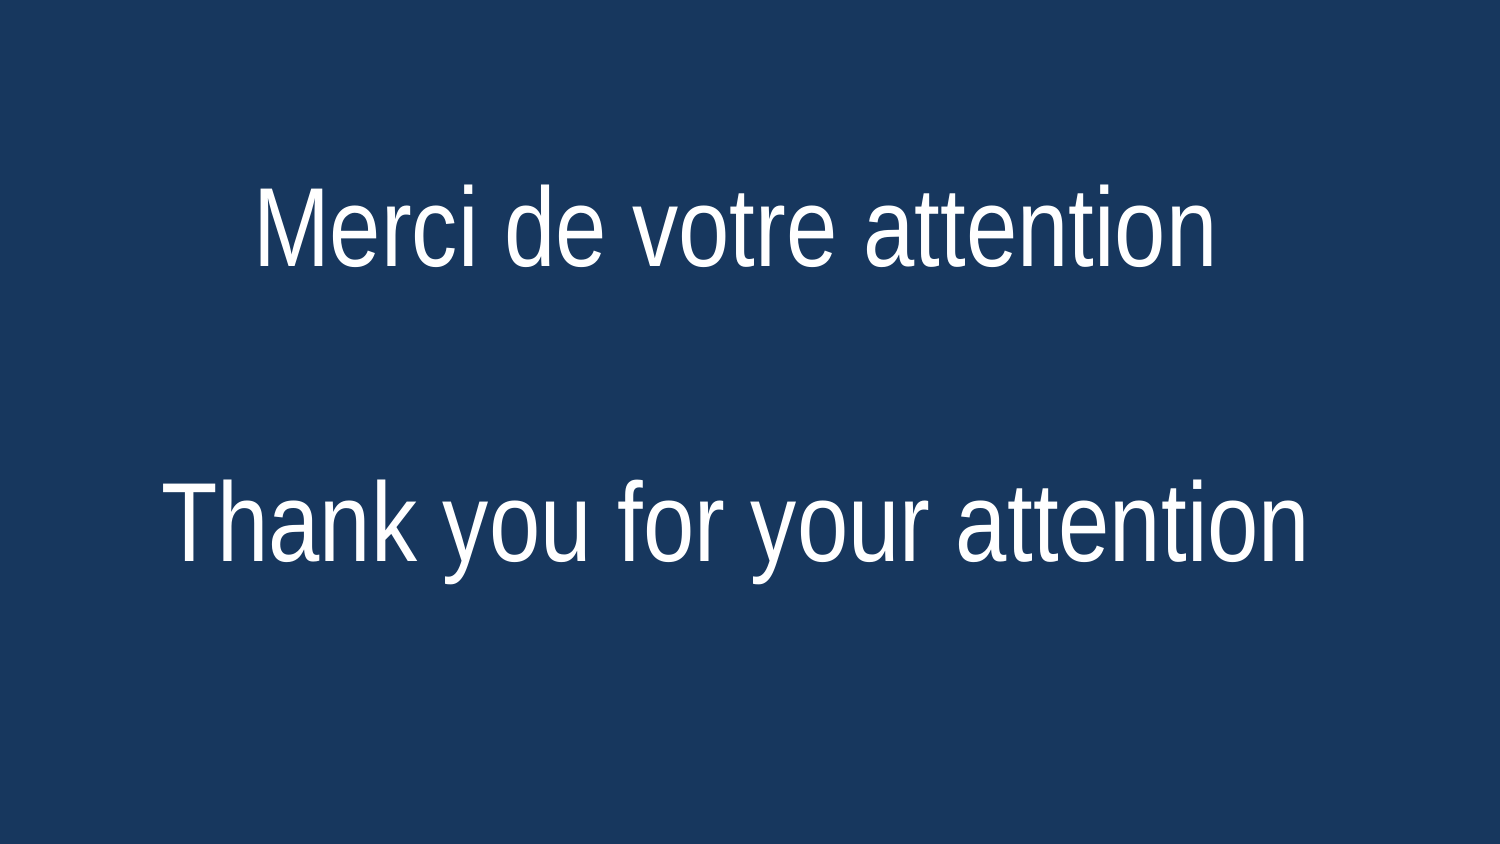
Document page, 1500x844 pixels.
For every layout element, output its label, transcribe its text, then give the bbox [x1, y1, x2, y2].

text_box Merci de votre attention Thank you for your attention [120, 146, 1351, 641]
